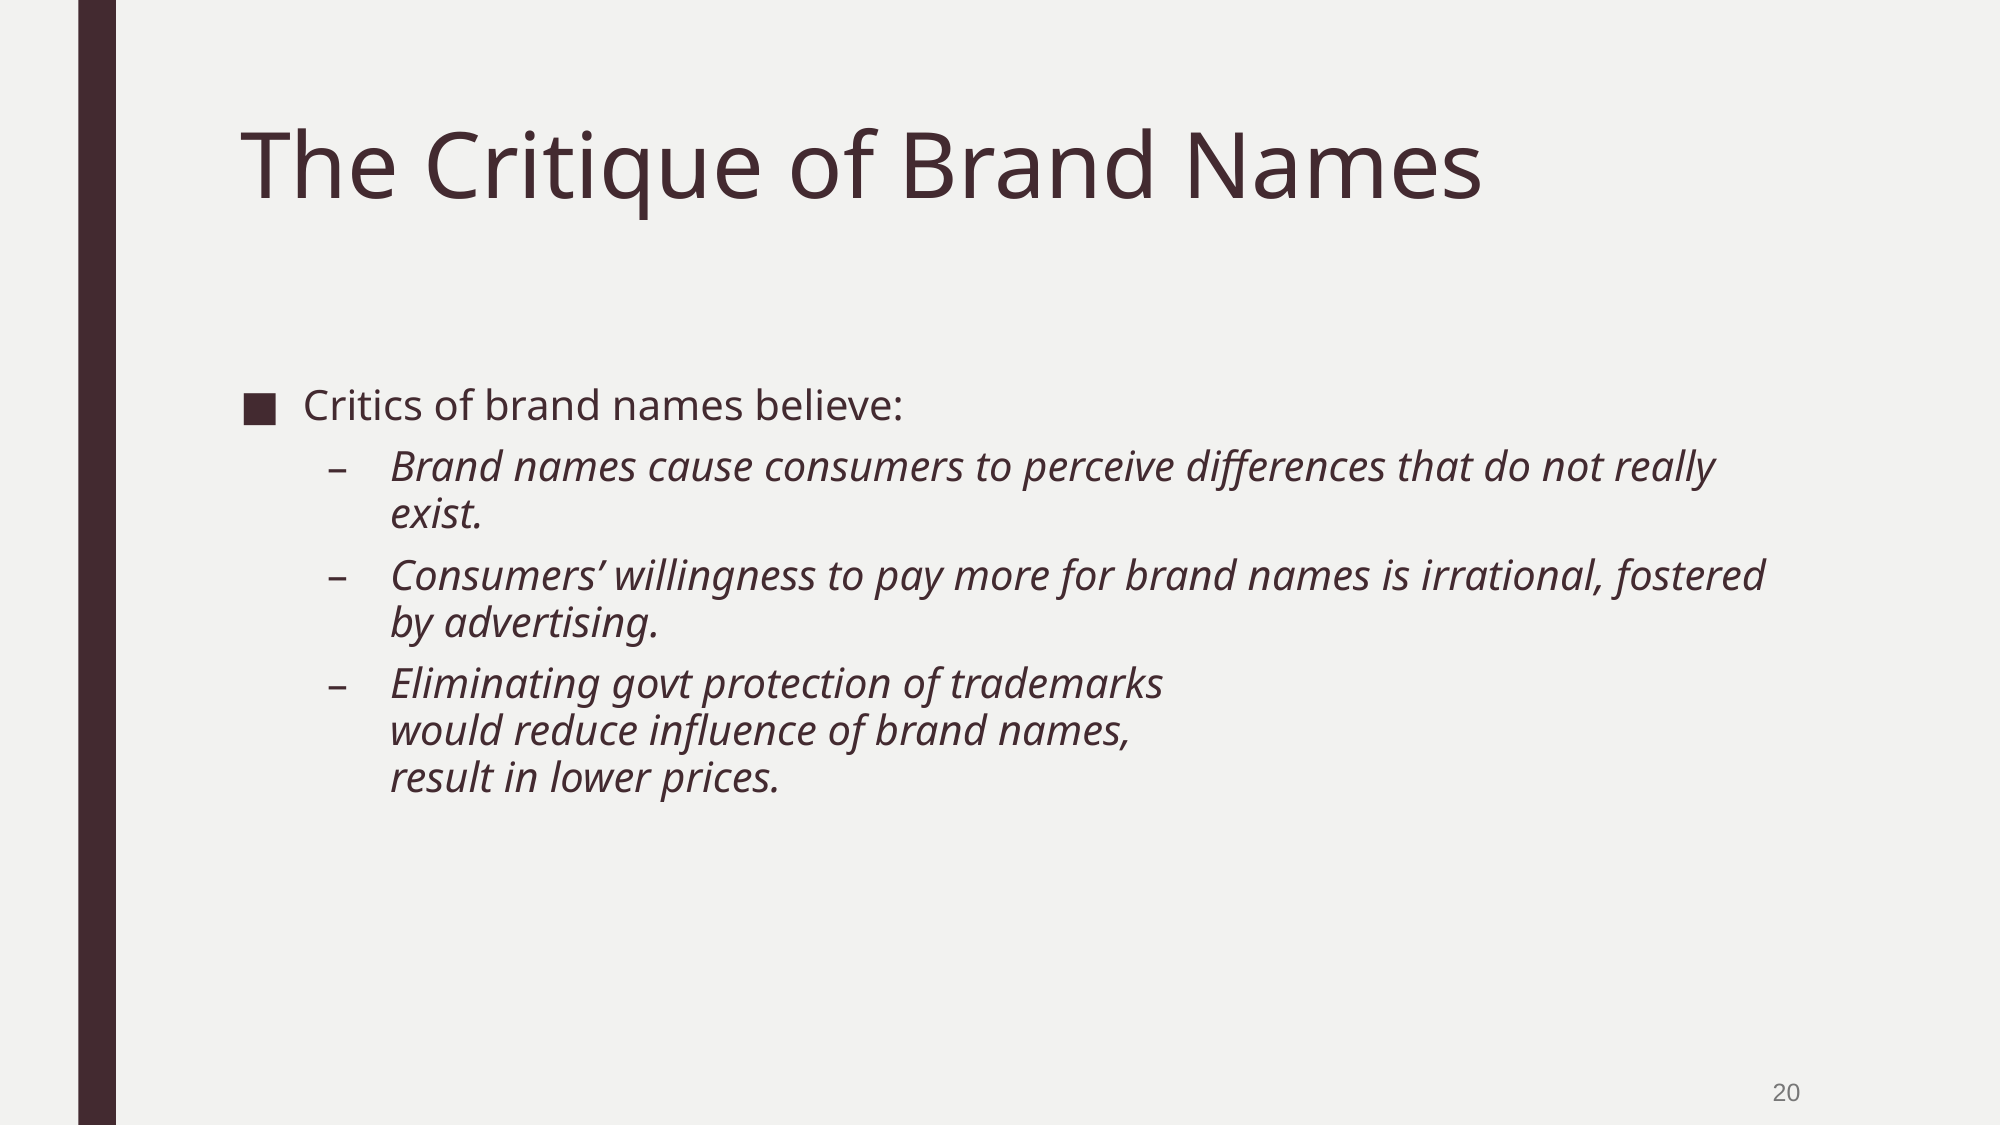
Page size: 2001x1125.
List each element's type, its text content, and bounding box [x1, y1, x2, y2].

title The Critique of Brand Names [225, 112, 1800, 357]
list Critics of brand names believe: Brand names cause consumers to perceive differences that do not really exist. Consumers’ willingness to pay more for brand names is irrational, fostered by advertising. Eliminating govt protection of trademarks would reduce influence of brand names, result in lower prices. [225, 375, 1800, 963]
slide_number 20 [1553, 1058, 1816, 1125]
